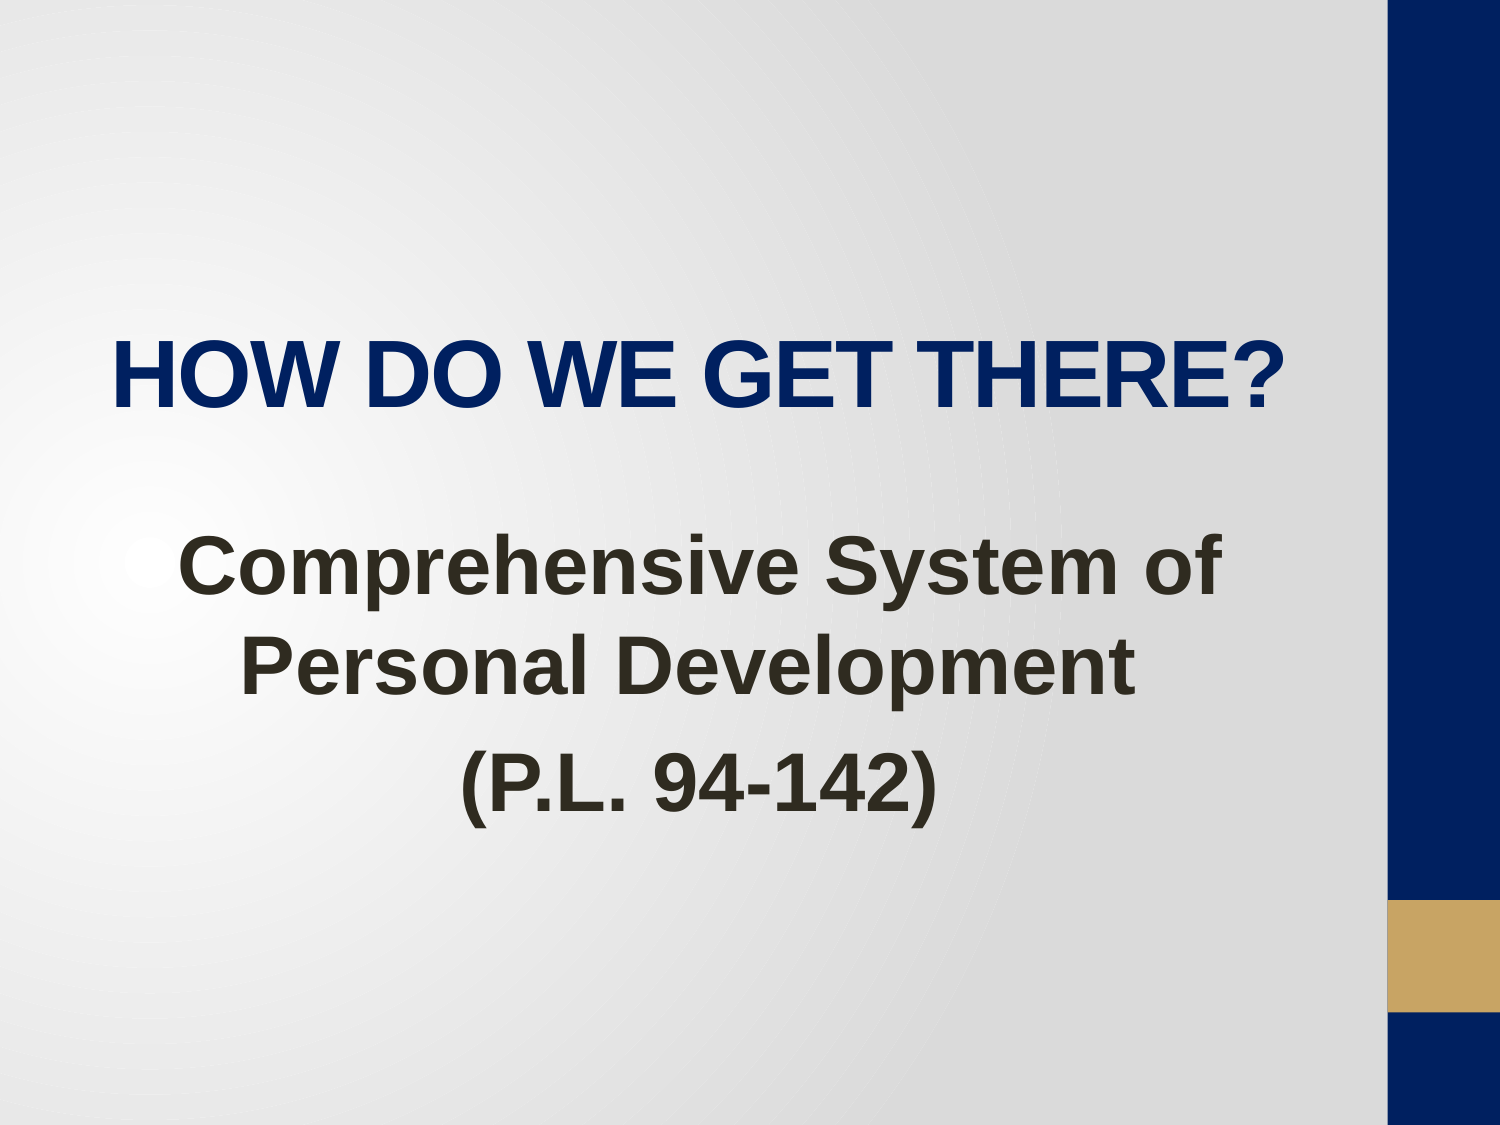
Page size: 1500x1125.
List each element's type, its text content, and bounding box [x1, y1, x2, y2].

list Comprehensive System of Personal Development (P.L. 94-142) [75, 387, 1325, 1050]
title HOW DO WE GET THERE? [75, 275, 1325, 387]
